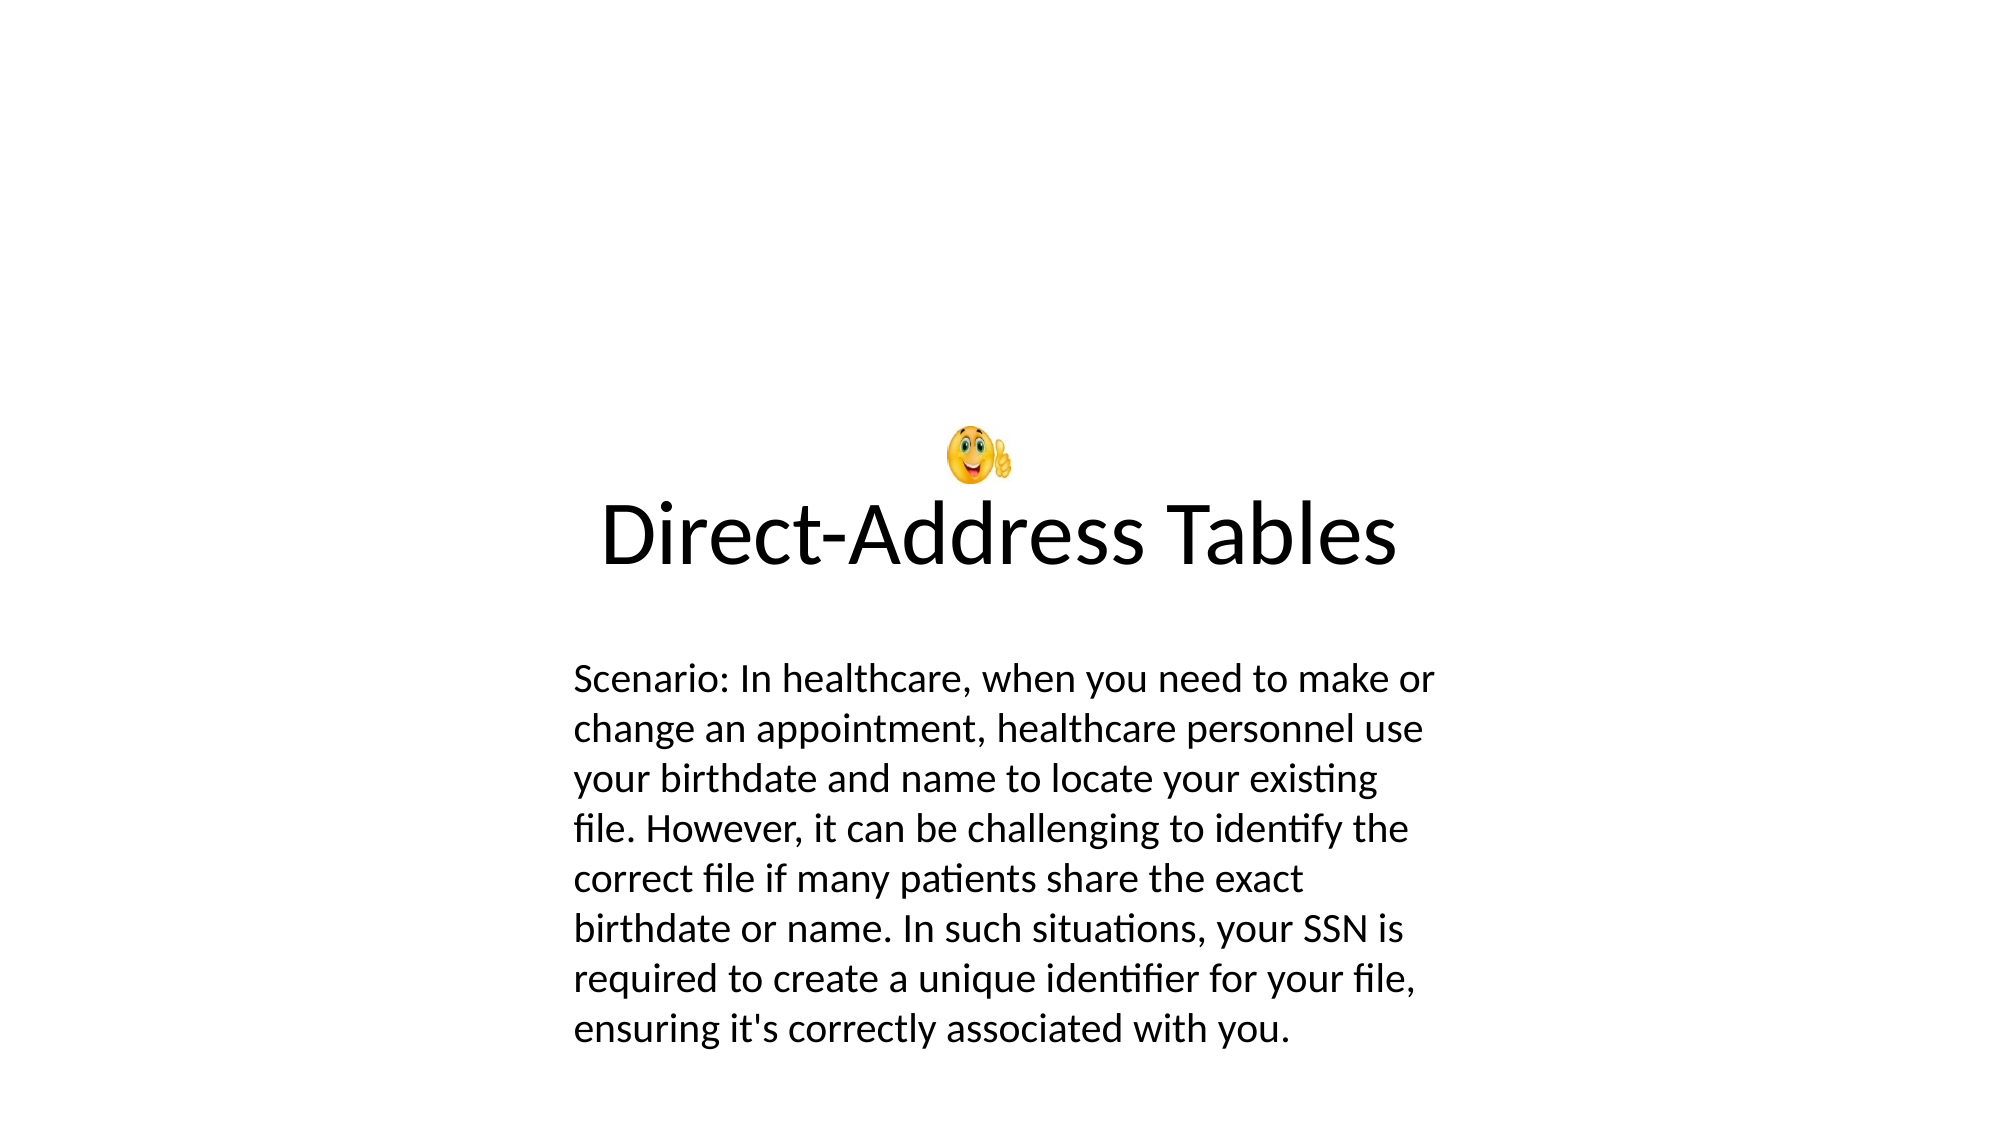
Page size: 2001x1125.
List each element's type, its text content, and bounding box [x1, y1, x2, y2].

text_box Scenario: In healthcare, when you need to make or change an appointment, healthcare personnel use your birthdate and name to locate your existing file. However, it can be challenging to identify the correct file if many patients share the exact birthdate or name. In such situations, your SSN is required to create a unique identifier for your file, ensuring it's correctly associated with you. [558, 643, 1464, 1059]
title Direct-Address Tables [137, 426, 1863, 644]
picture [947, 426, 1011, 484]
